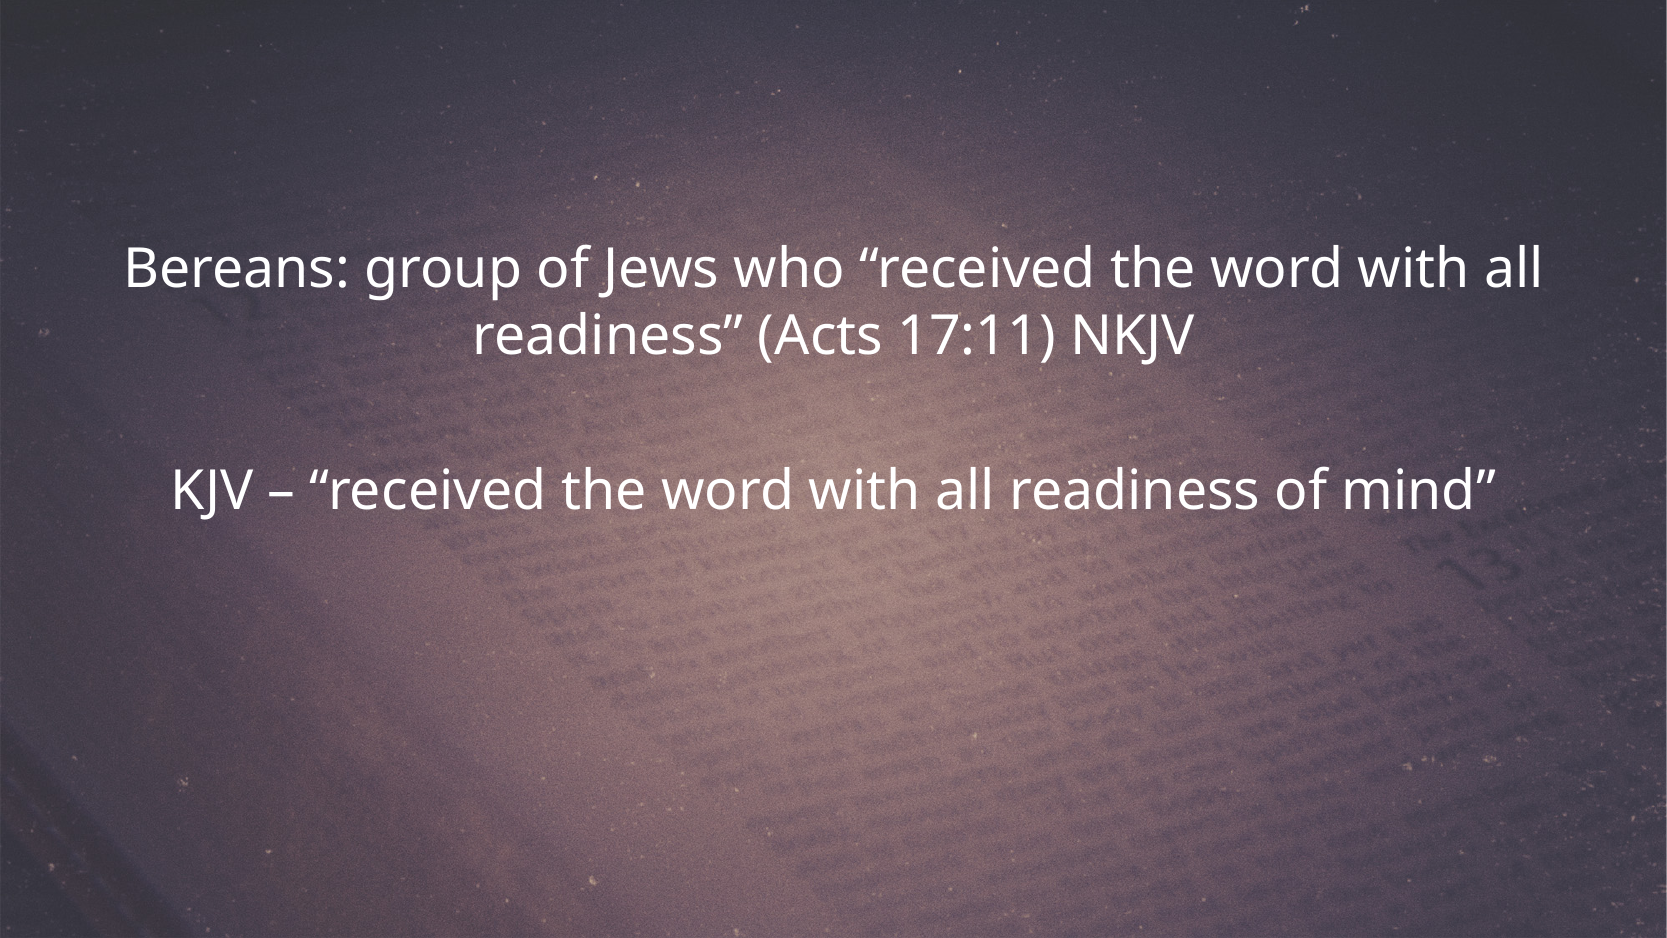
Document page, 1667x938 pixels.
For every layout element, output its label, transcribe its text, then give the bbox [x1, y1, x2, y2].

picture [0, 0, 1667, 938]
list Bereans: group of Jews who “received the word with all readiness” (Acts 17:11) NKJV KJV – “received the word with all readiness of mind” [85, 70, 1584, 683]
